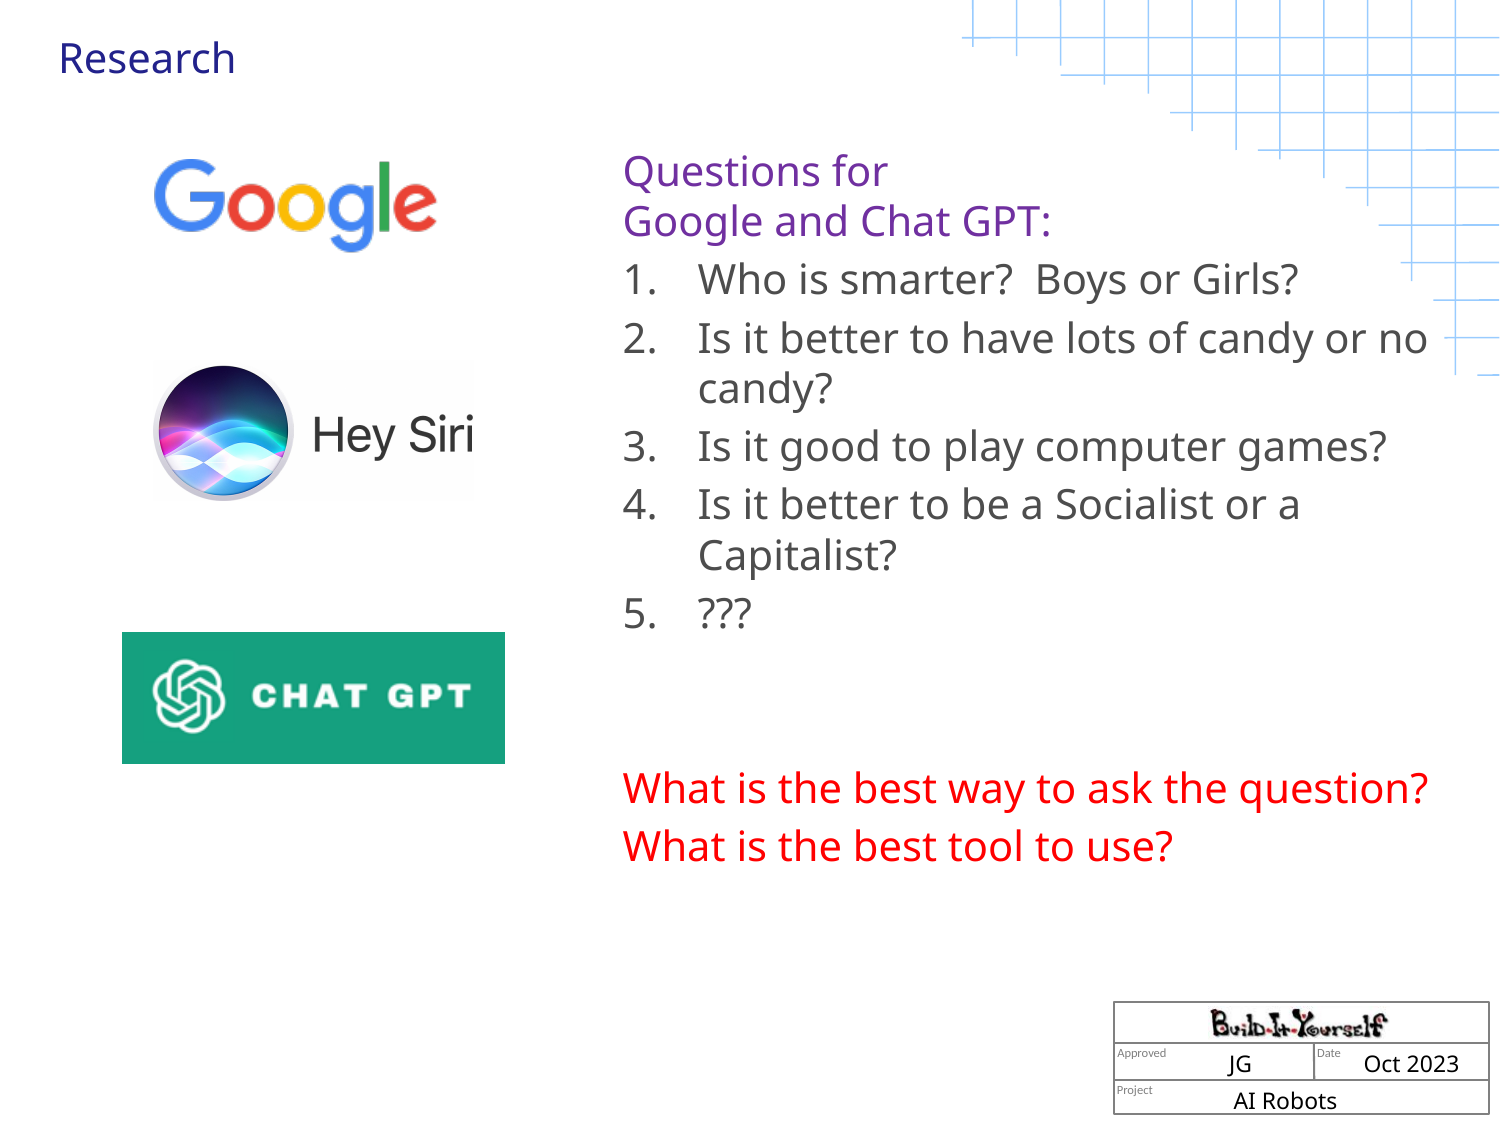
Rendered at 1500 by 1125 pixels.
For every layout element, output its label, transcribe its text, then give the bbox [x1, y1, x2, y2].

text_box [961, 0, 1500, 376]
picture [153, 360, 474, 501]
picture [122, 632, 505, 764]
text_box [1101, 1002, 1490, 1123]
picture [153, 159, 441, 254]
text_box Research [43, 24, 961, 88]
text_box Questions for Google and Chat GPT: Who is smarter? Boys or Girls? Is it better to have lots of candy or no candy? Is it good to play computer games? Is it better to be a Socialist or a Capitalist? ??? What is the best way to ask the question? What is the best tool to use? [607, 137, 1467, 995]
